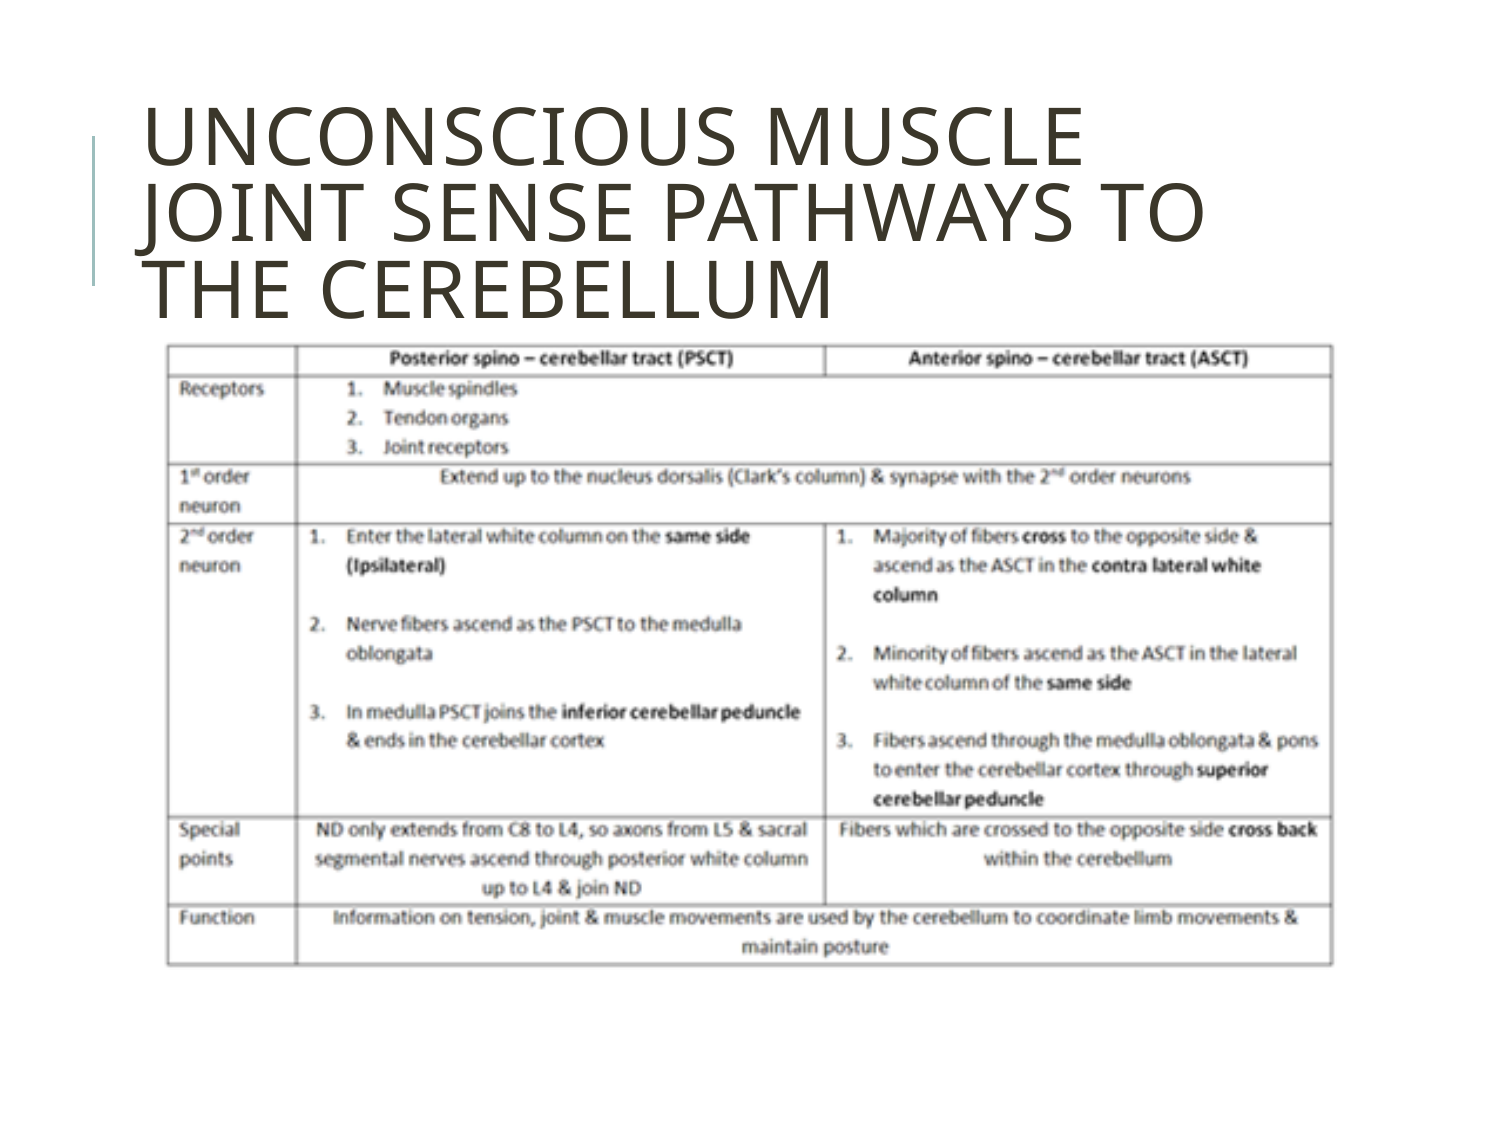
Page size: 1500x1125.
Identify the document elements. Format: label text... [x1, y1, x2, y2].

picture [163, 341, 1337, 970]
text_box Unconscious muscle joint sense pathways to the cerebellum [125, 95, 1322, 342]
